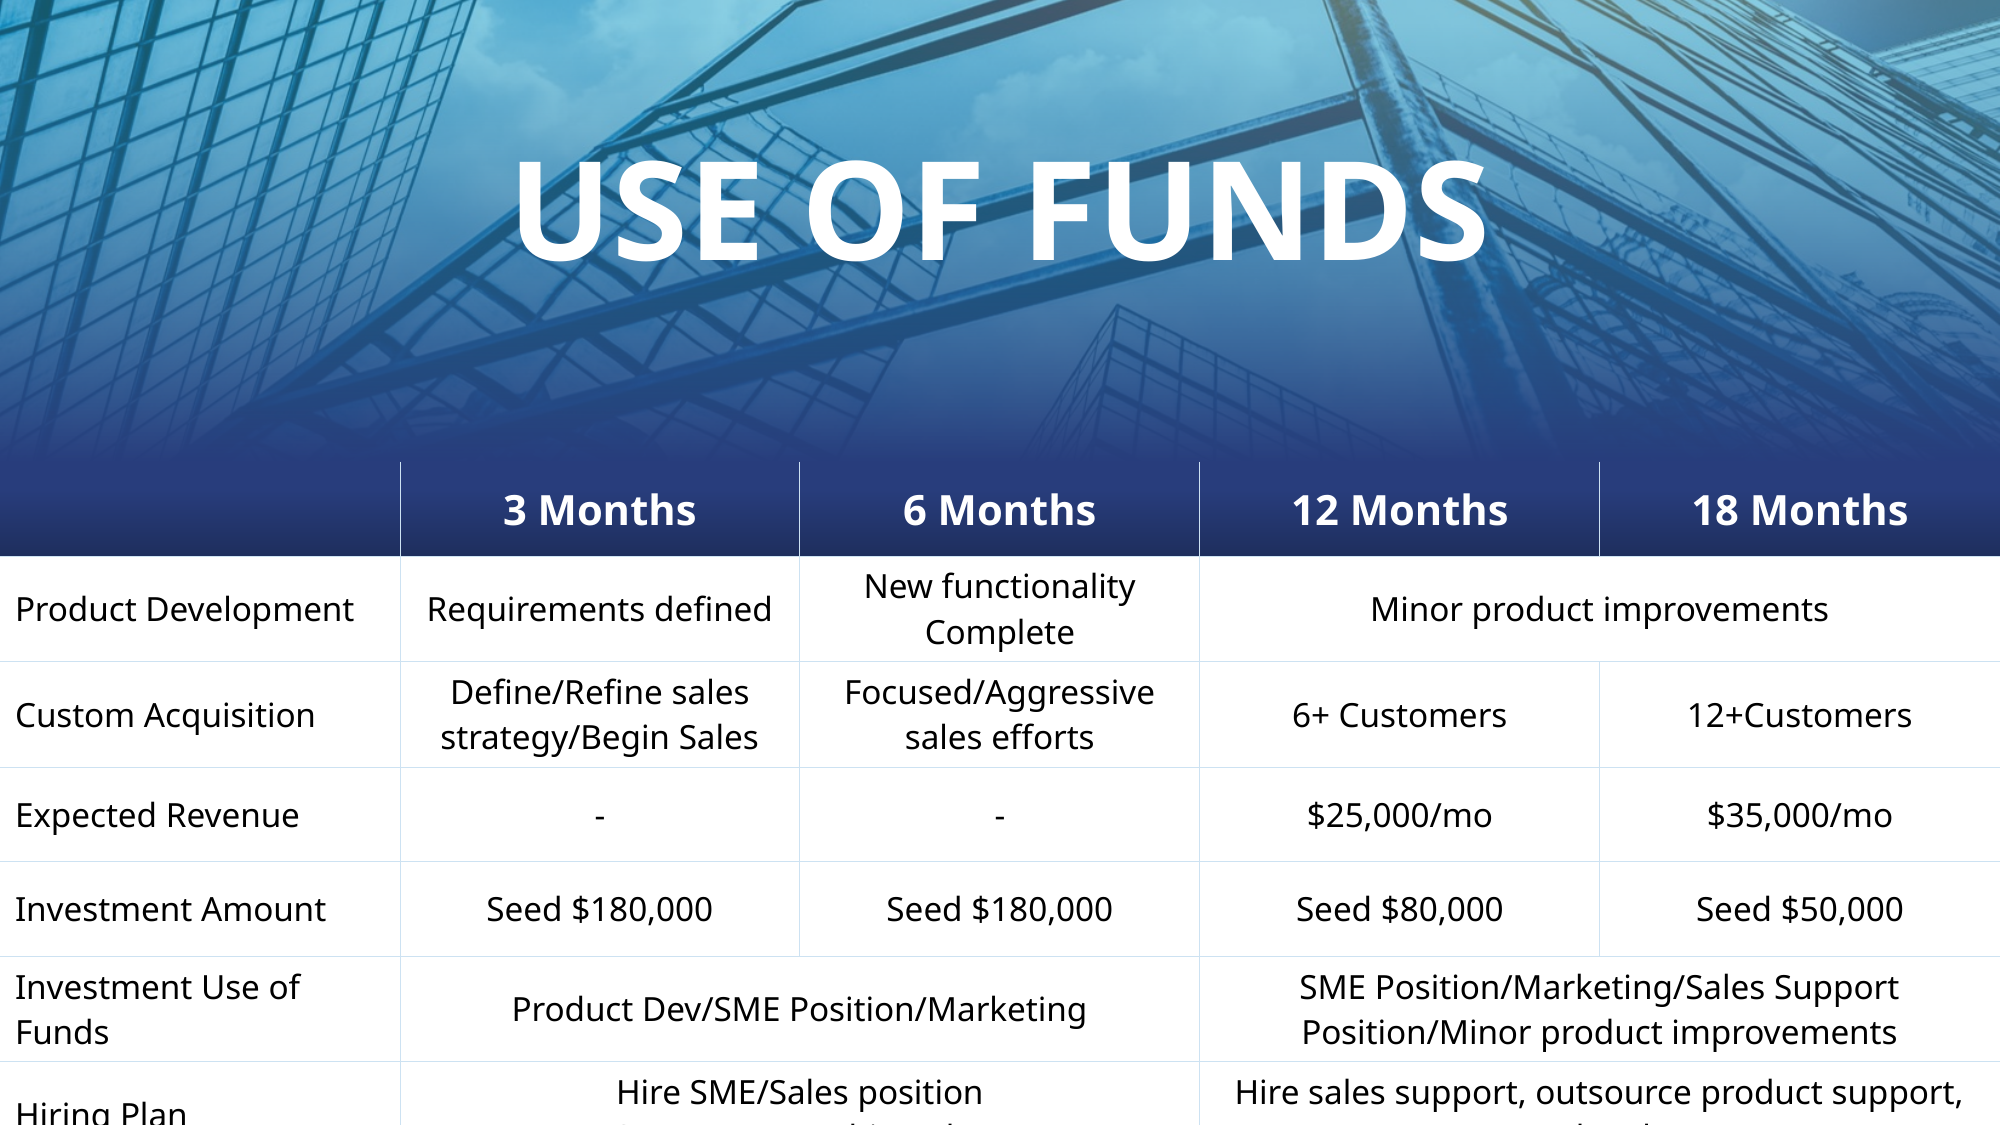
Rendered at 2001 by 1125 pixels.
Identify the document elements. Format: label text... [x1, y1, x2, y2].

table_cell Product Dev/SME Position/Marketing [401, 957, 1199, 1061]
table_cell Investment Use of Funds [0, 957, 400, 1061]
table_cell Define/Refine sales strategy/Begin Sales [401, 690, 799, 767]
table_cell 6+ Customers [1200, 690, 1599, 767]
table_cell 12+Customers [1600, 690, 2000, 767]
table_cell Investment Amount [0, 862, 400, 956]
picture [0, 0, 2000, 690]
table_cell - [401, 768, 799, 861]
table_cell Hire sales support, outsource product support, acctg, legal, etc. [1200, 1062, 2000, 1125]
table_cell SME Position/Marketing/Sales Support Position/Minor product improvements [1200, 957, 2000, 1061]
table_cell Expected Revenue [0, 768, 400, 861]
table_cell Custom Acquisition [0, 690, 400, 767]
table_cell Seed $50,000 [1600, 862, 2000, 956]
table_cell Hiring Plan [0, 1062, 400, 1125]
table_cell $25,000/mo [1200, 768, 1599, 861]
table_cell $35,000/mo [1600, 768, 2000, 861]
table_cell Seed $80,000 [1200, 862, 1599, 956]
table_cell - [800, 768, 1199, 861]
table_cell Seed $180,000 [800, 862, 1199, 956]
table_cell Seed $180,000 [401, 862, 799, 956]
table_cell Hire SME/Sales position Contract everything else [401, 1062, 1199, 1125]
table_cell Focused/Aggressive sales efforts [800, 690, 1199, 767]
